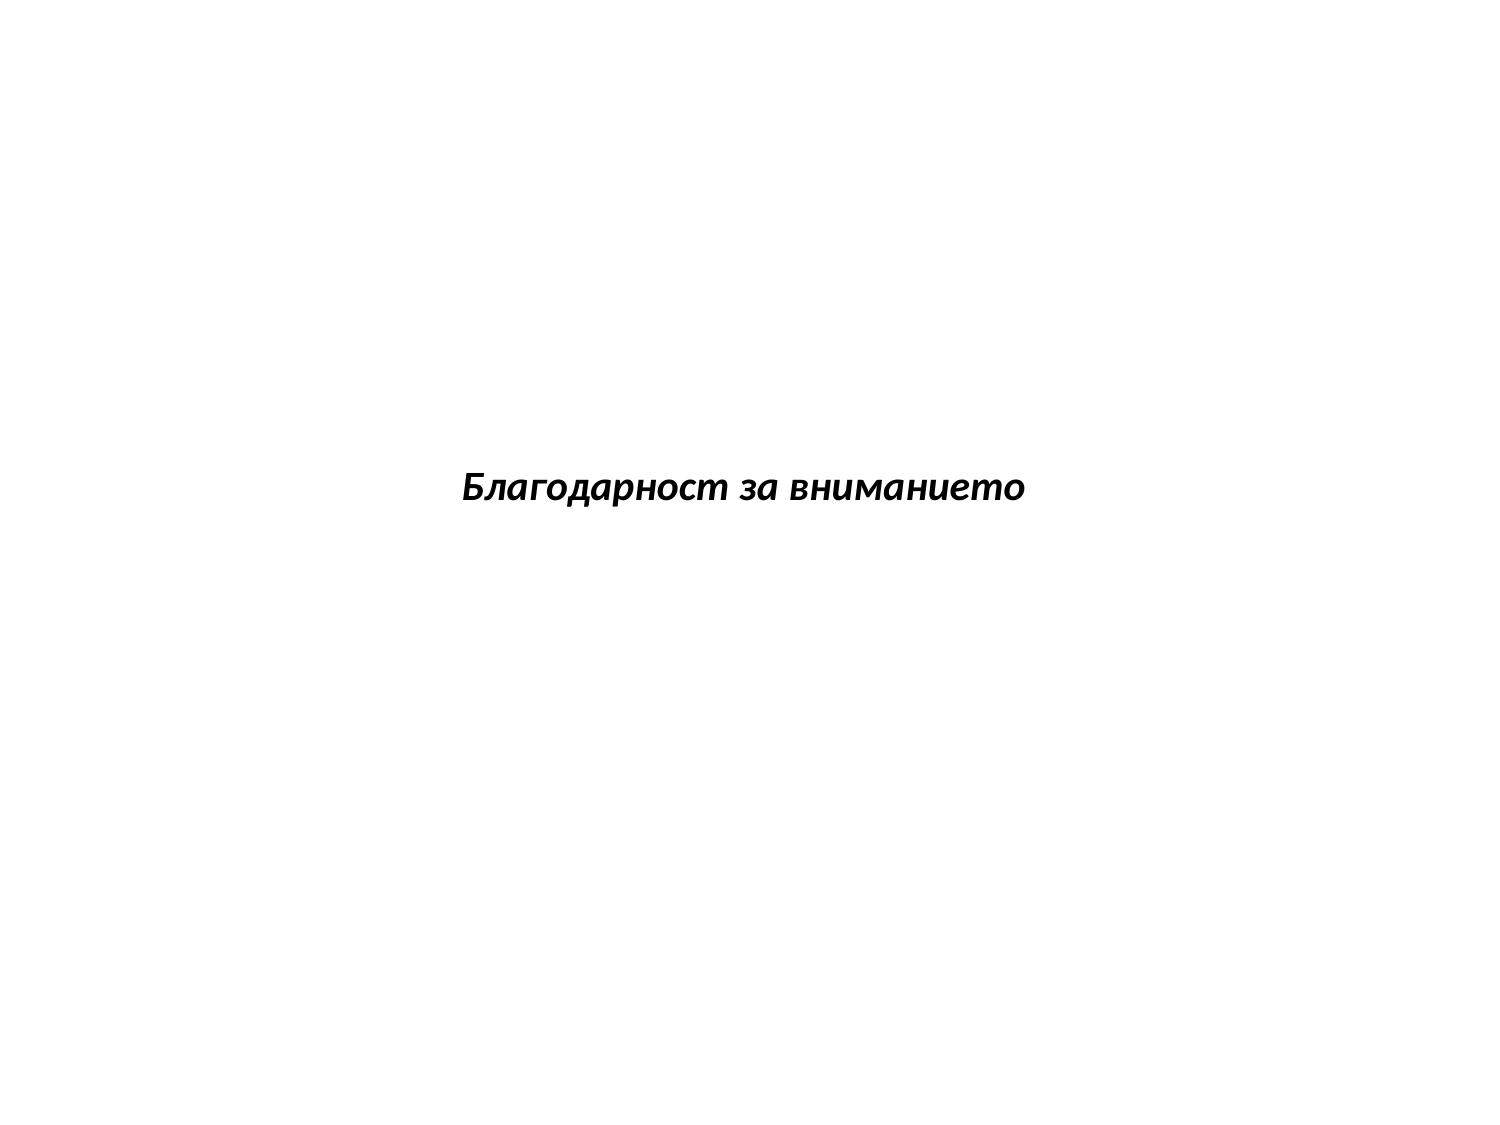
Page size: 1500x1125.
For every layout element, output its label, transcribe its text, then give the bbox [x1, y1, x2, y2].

text_box Благодарност за вниманието [162, 451, 1325, 562]
